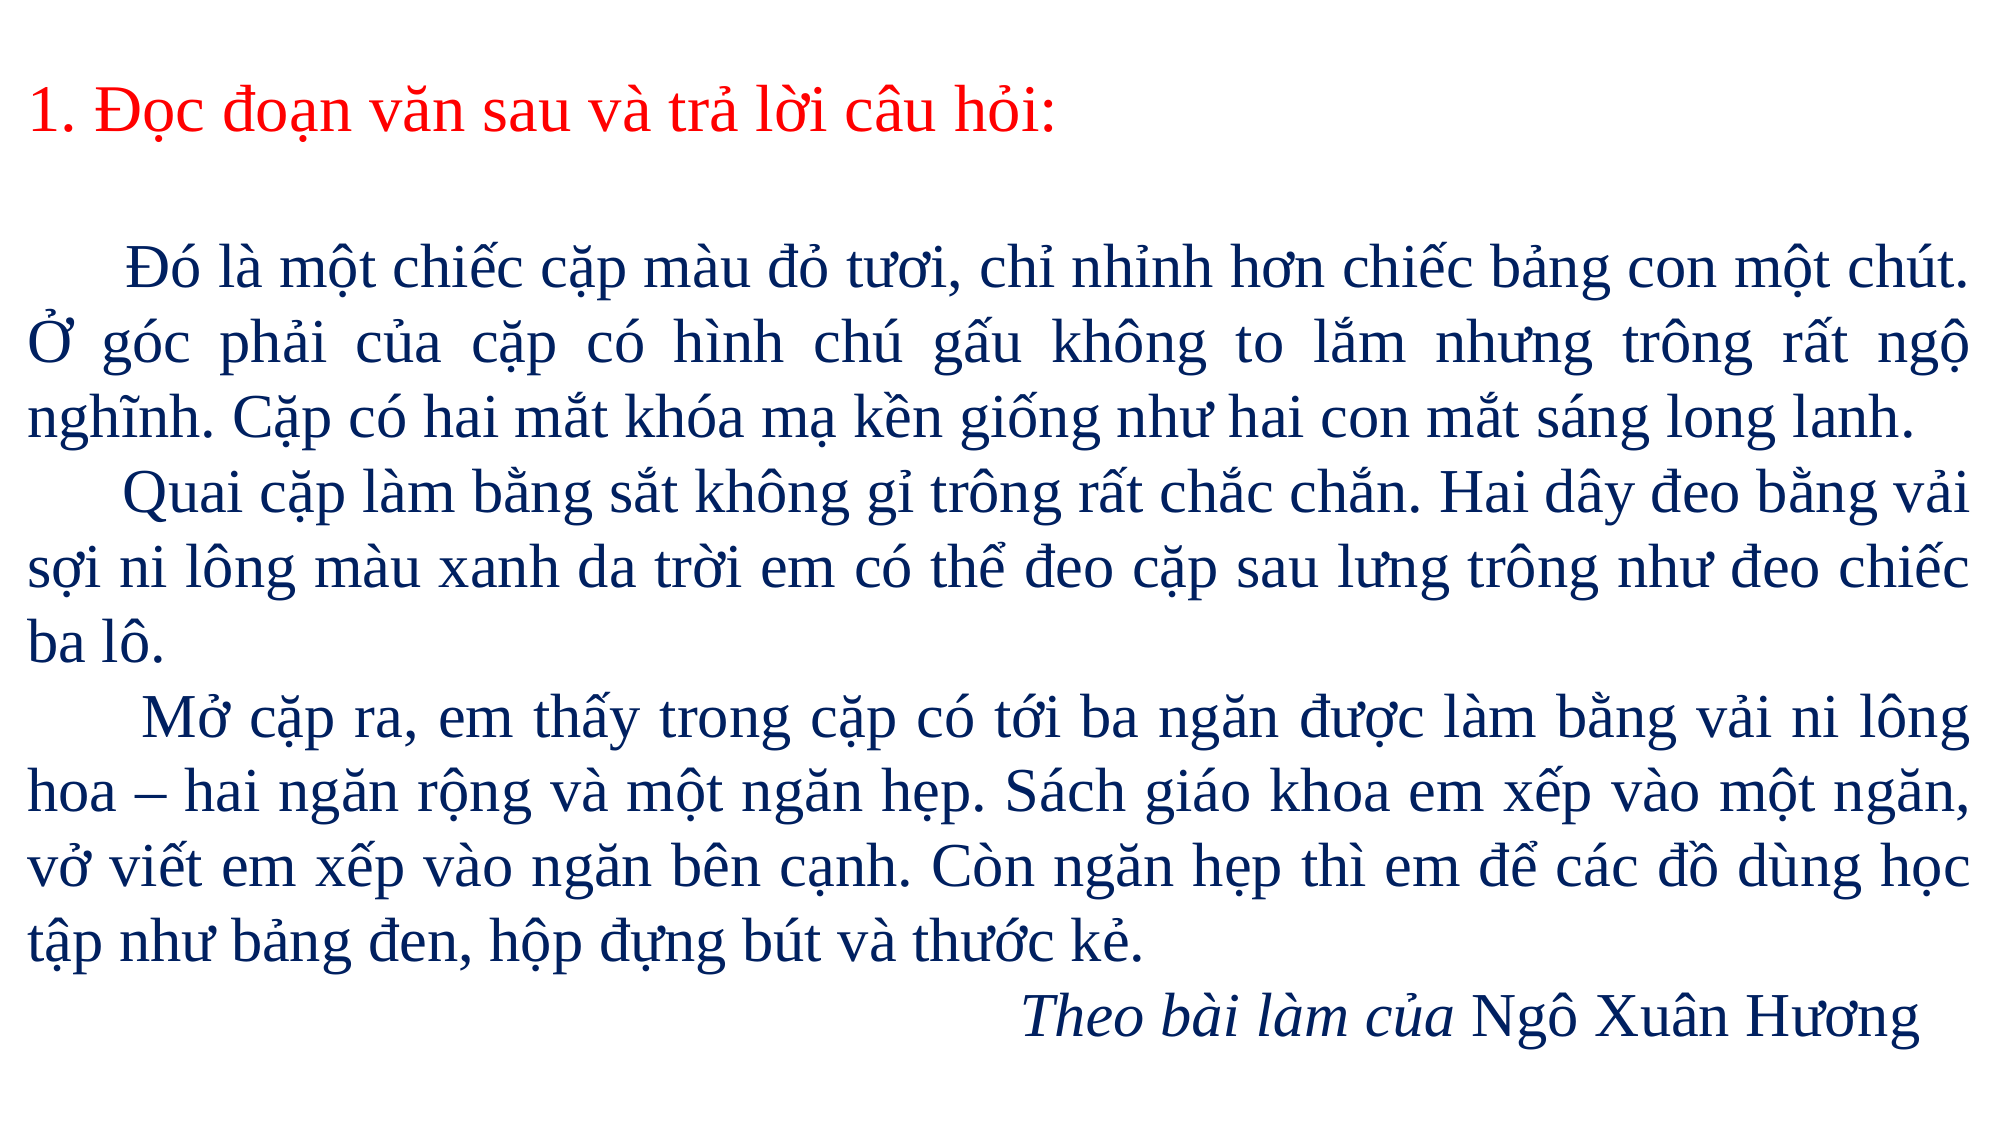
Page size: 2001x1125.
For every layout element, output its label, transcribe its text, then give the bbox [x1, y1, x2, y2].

text_box 1. Đọc đoạn văn sau và trả lời câu hỏi: Đó là một chiếc cặp màu đỏ tươi, chỉ nhỉnh hơn chiếc bảng con một chút. Ở góc phải của cặp có hình chú gấu không to lắm nhưng trông rất ngộ nghĩnh. Cặp có hai mắt khóa mạ kền giống như hai con mắt sáng long lanh. Quai cặp làm bằng sắt không gỉ trông rất chắc chắn. Hai dây đeo bằng vải sợi ni lông màu xanh da trời em có thể đeo cặp sau lưng trông như đeo chiếc ba lô. Mở cặp ra, em thấy trong cặp có tới ba ngăn được làm bằng vải ni lông hoa – hai ngăn rộng và một ngăn hẹp. Sách giáo khoa em xếp vào một ngăn, vở viết em xếp vào ngăn bên cạnh. Còn ngăn hẹp thì em để các đồ dùng học tập như bảng đen, hộp đựng bút và thước kẻ. Theo bài làm của Ngô Xuân Hương [12, 57, 1988, 1057]
